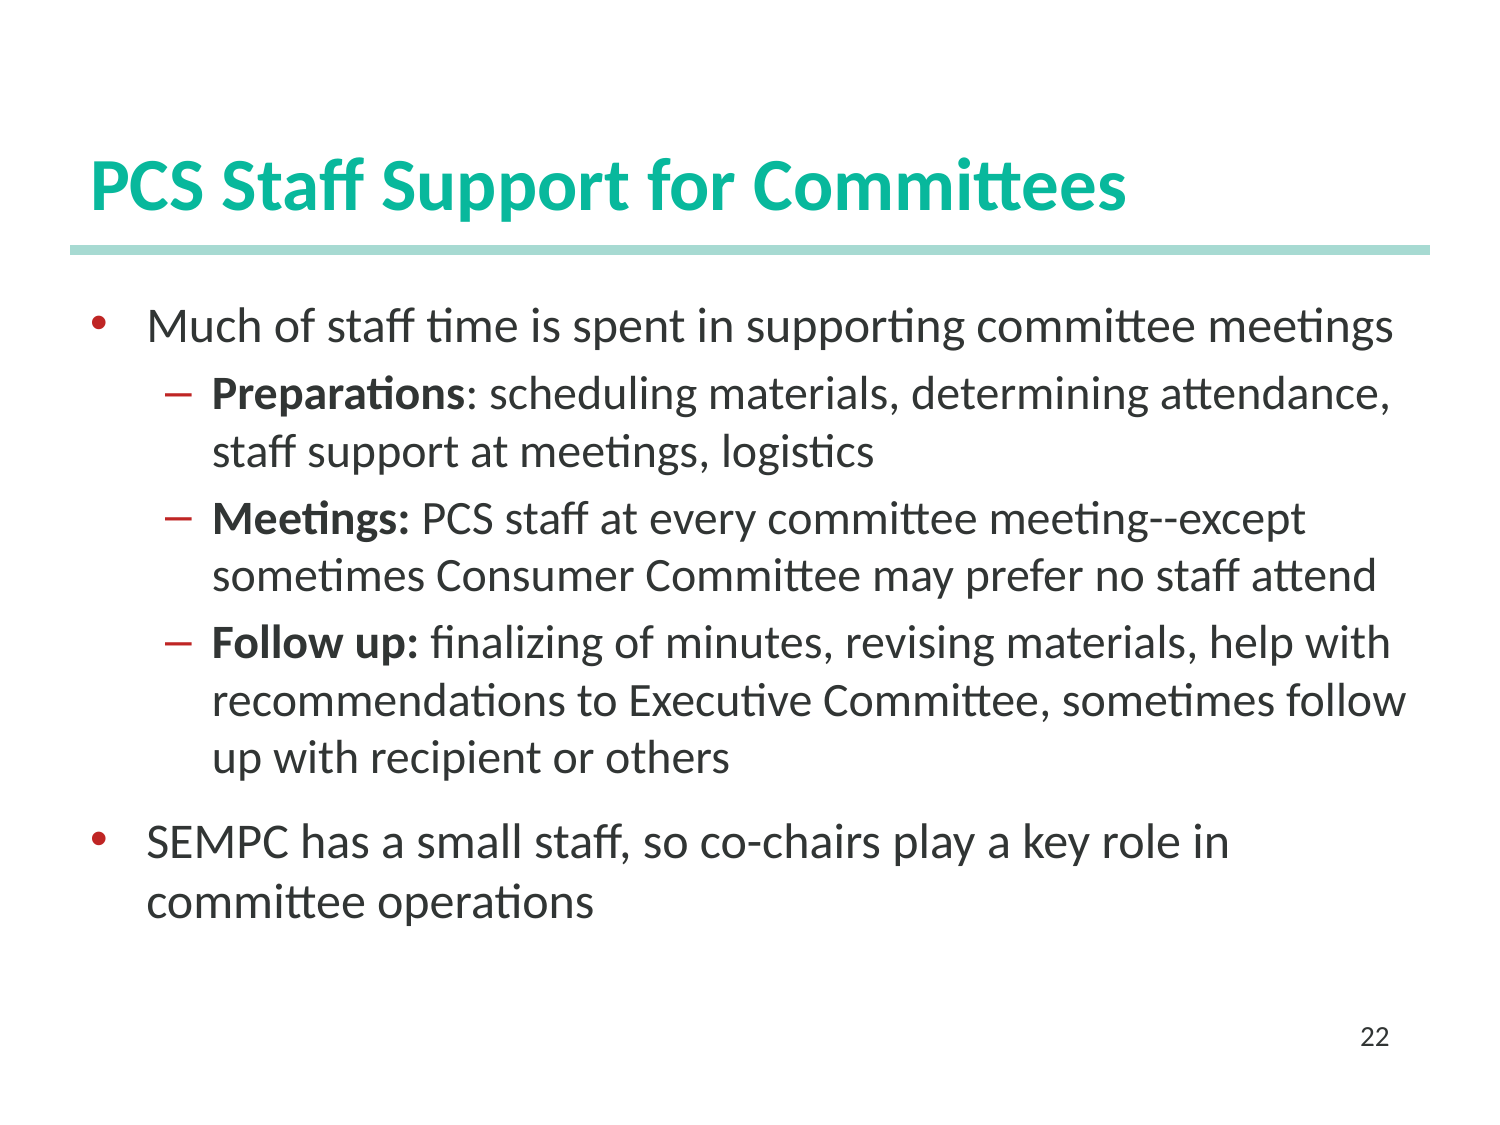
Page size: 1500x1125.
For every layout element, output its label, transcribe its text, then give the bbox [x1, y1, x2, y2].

list Much of staff time is spent in supporting committee meetings Preparations: scheduling materials, determining attendance, staff support at meetings, logistics Meetings: PCS staff at every committee meeting--except sometimes Consumer Committee may prefer no staff attend Follow up: finalizing of minutes, revising materials, help with recommendations to Executive Committee, sometimes follow up with recipient or others SEMPC has a small staff, so co-chairs play a key role in committee operations [75, 284, 1425, 1005]
text_box 22 [1325, 1010, 1425, 1060]
title PCS Staff Support for Committees [75, 45, 1425, 233]
